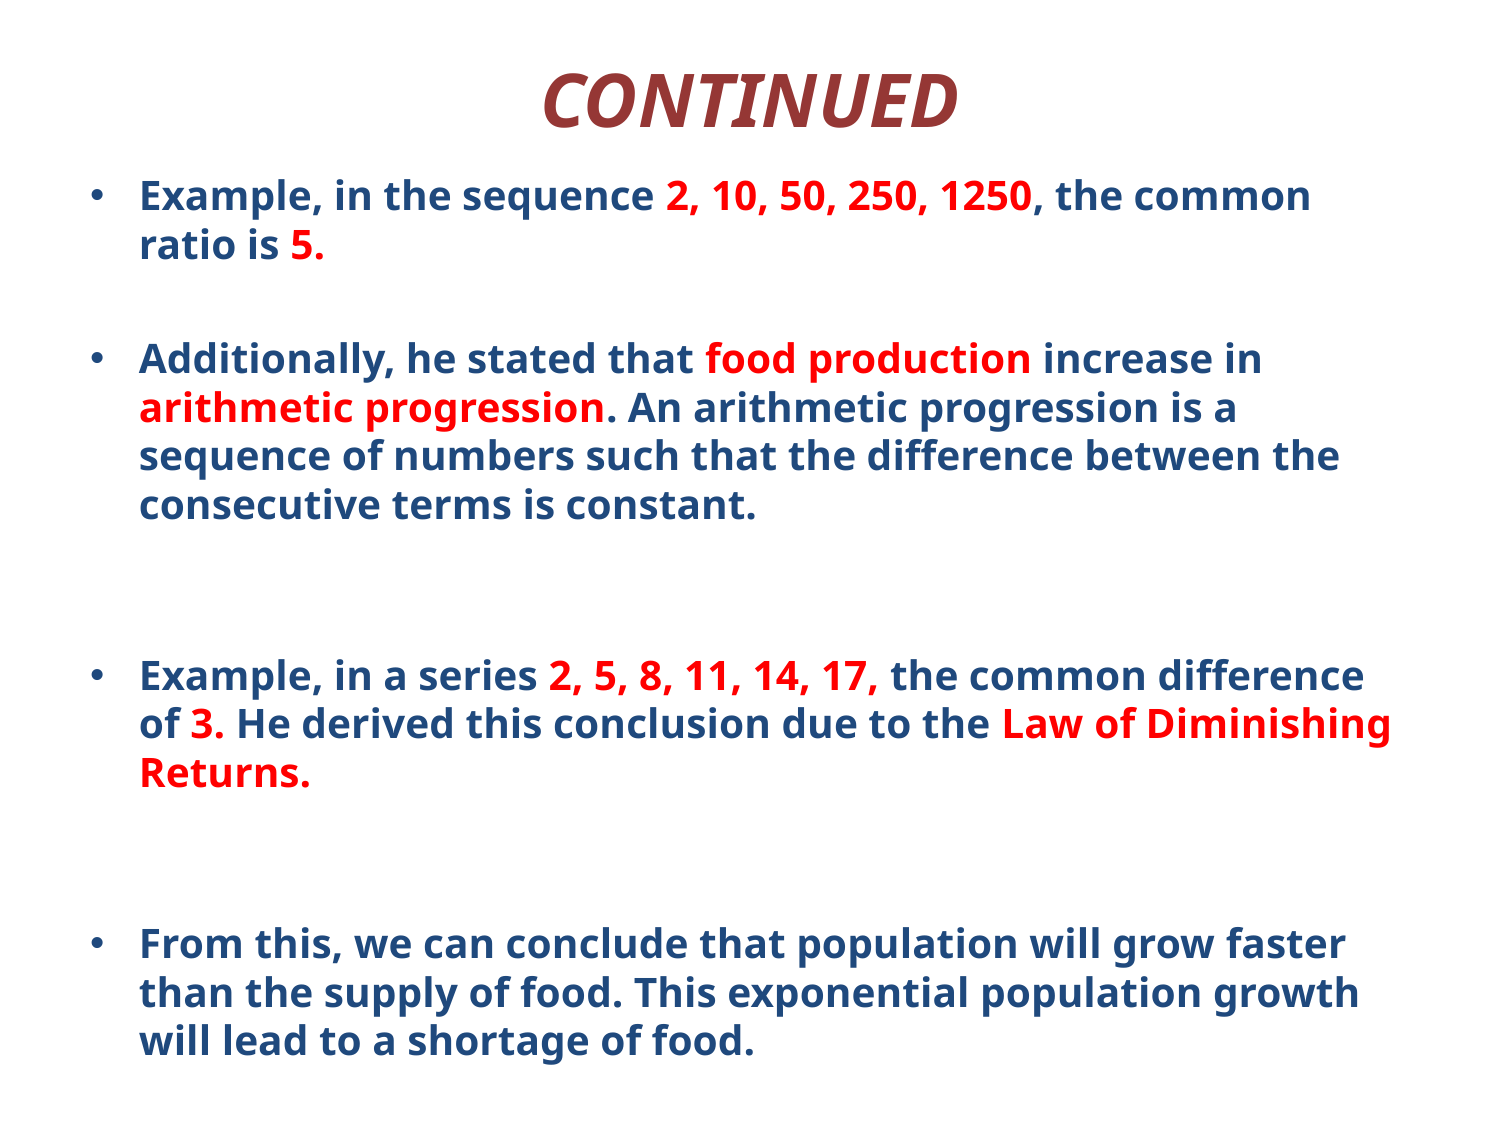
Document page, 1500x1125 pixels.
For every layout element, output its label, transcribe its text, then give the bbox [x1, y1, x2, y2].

title CONTINUED [75, 45, 1425, 150]
list Example, in the sequence 2, 10, 50, 250, 1250, the common ratio is 5. Additionally, he stated that food production increase in arithmetic progression. An arithmetic progression is a sequence of numbers such that the difference between the consecutive terms is constant. Example, in a series 2, 5, 8, 11, 14, 17, the common difference of 3. He derived this conclusion due to the Law of Diminishing Returns. From this, we can conclude that population will grow faster than the supply of food. This exponential population growth will lead to a shortage of food. [75, 162, 1425, 1075]
